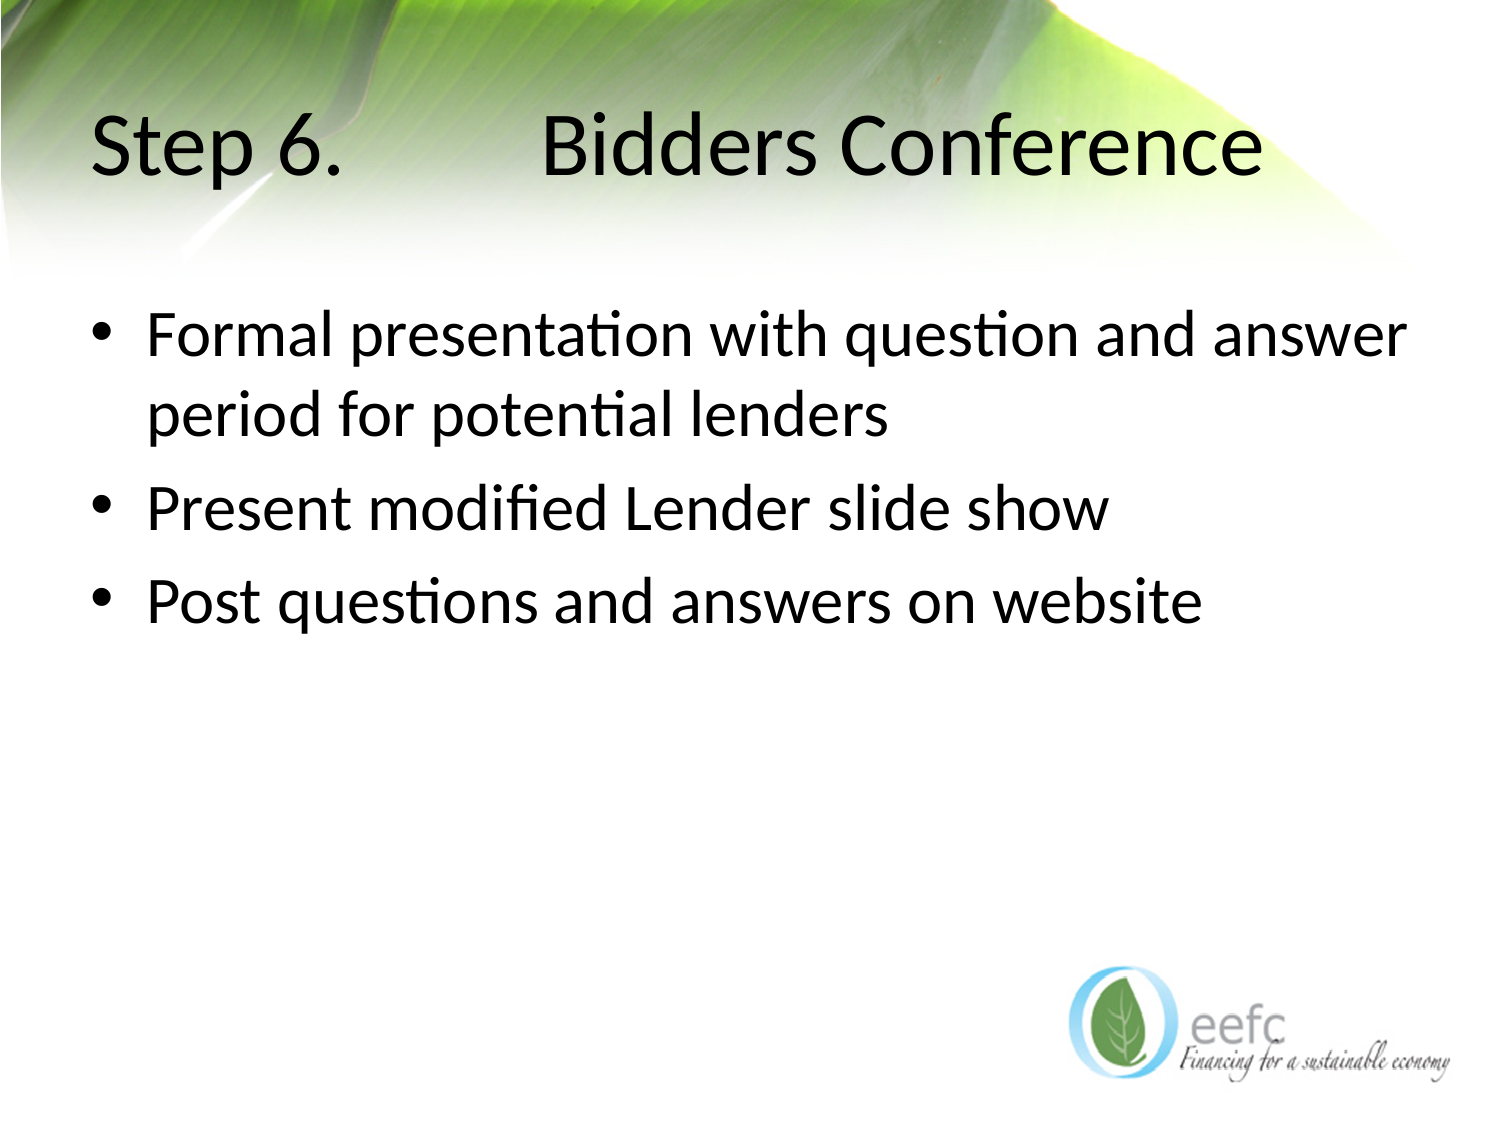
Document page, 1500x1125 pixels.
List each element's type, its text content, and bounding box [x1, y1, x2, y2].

title Step 6. Bidders Conference [74, 44, 1426, 233]
picture [0, 0, 1500, 1125]
list Formal presentation with question and answer period for potential lenders Present modified Lender slide show Post questions and answers on website [74, 282, 1426, 1026]
